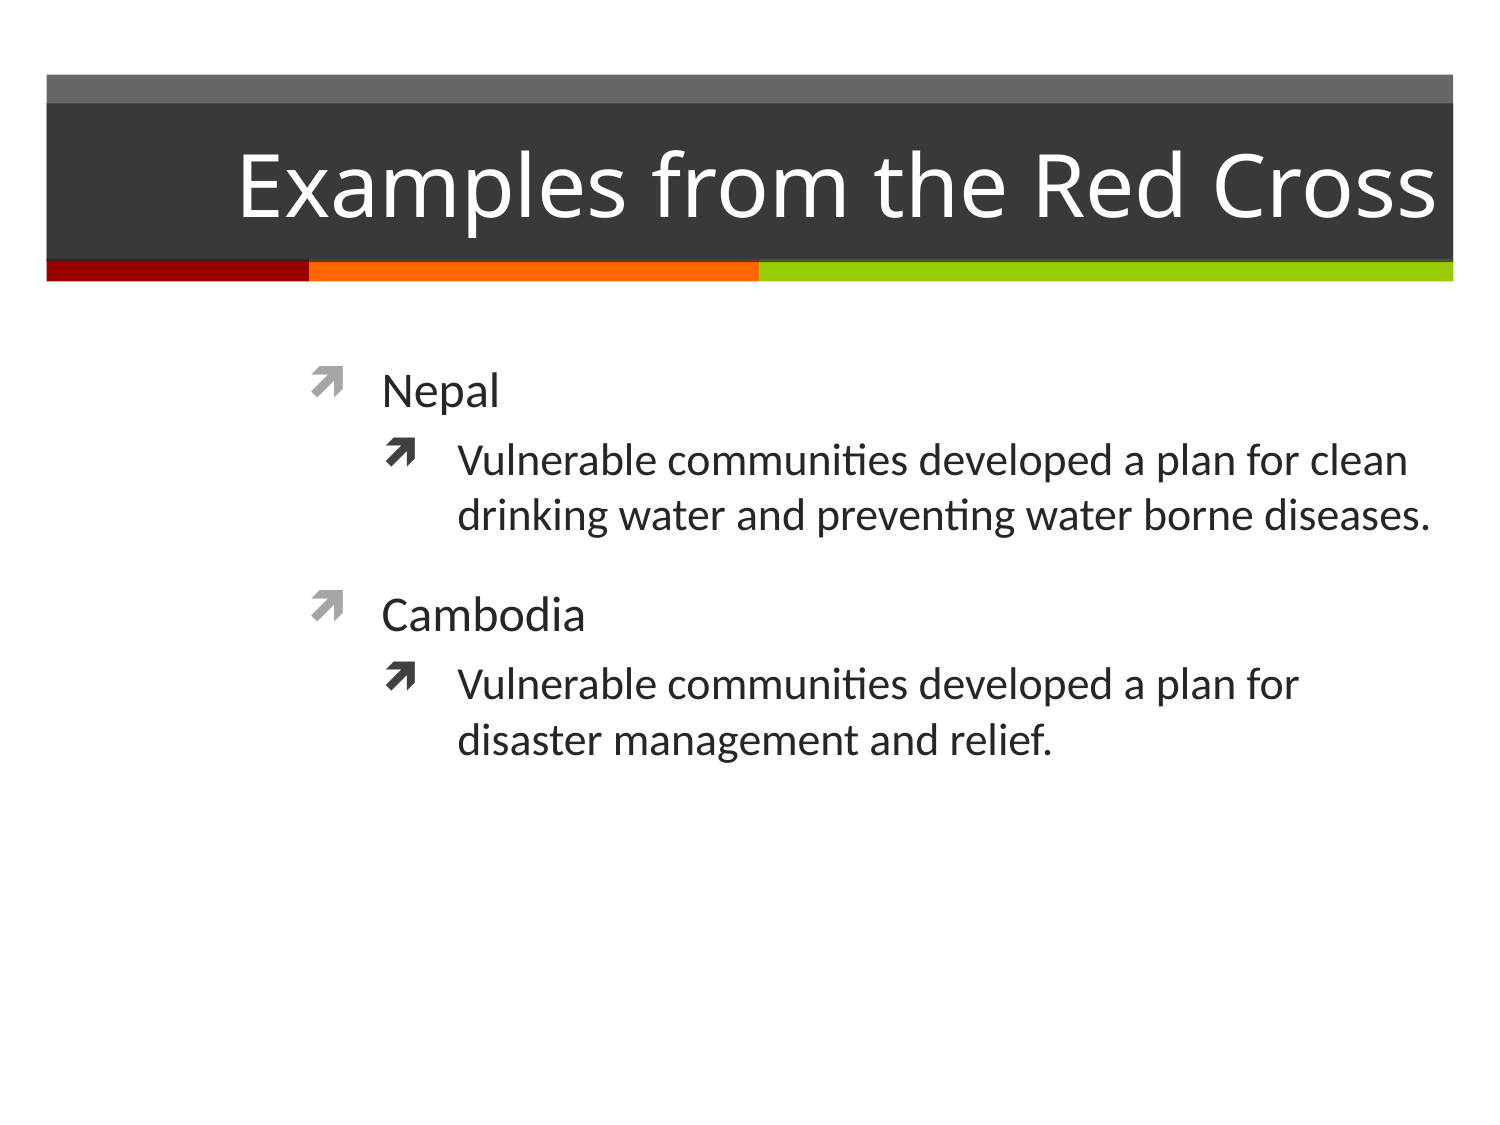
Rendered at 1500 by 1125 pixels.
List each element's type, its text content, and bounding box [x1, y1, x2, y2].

list Nepal Vulnerable communities developed a plan for clean drinking water and preventing water borne diseases. Cambodia Vulnerable communities developed a plan for disaster management and relief. [292, 350, 1454, 1005]
title Examples from the Red Cross [46, 103, 1454, 263]
